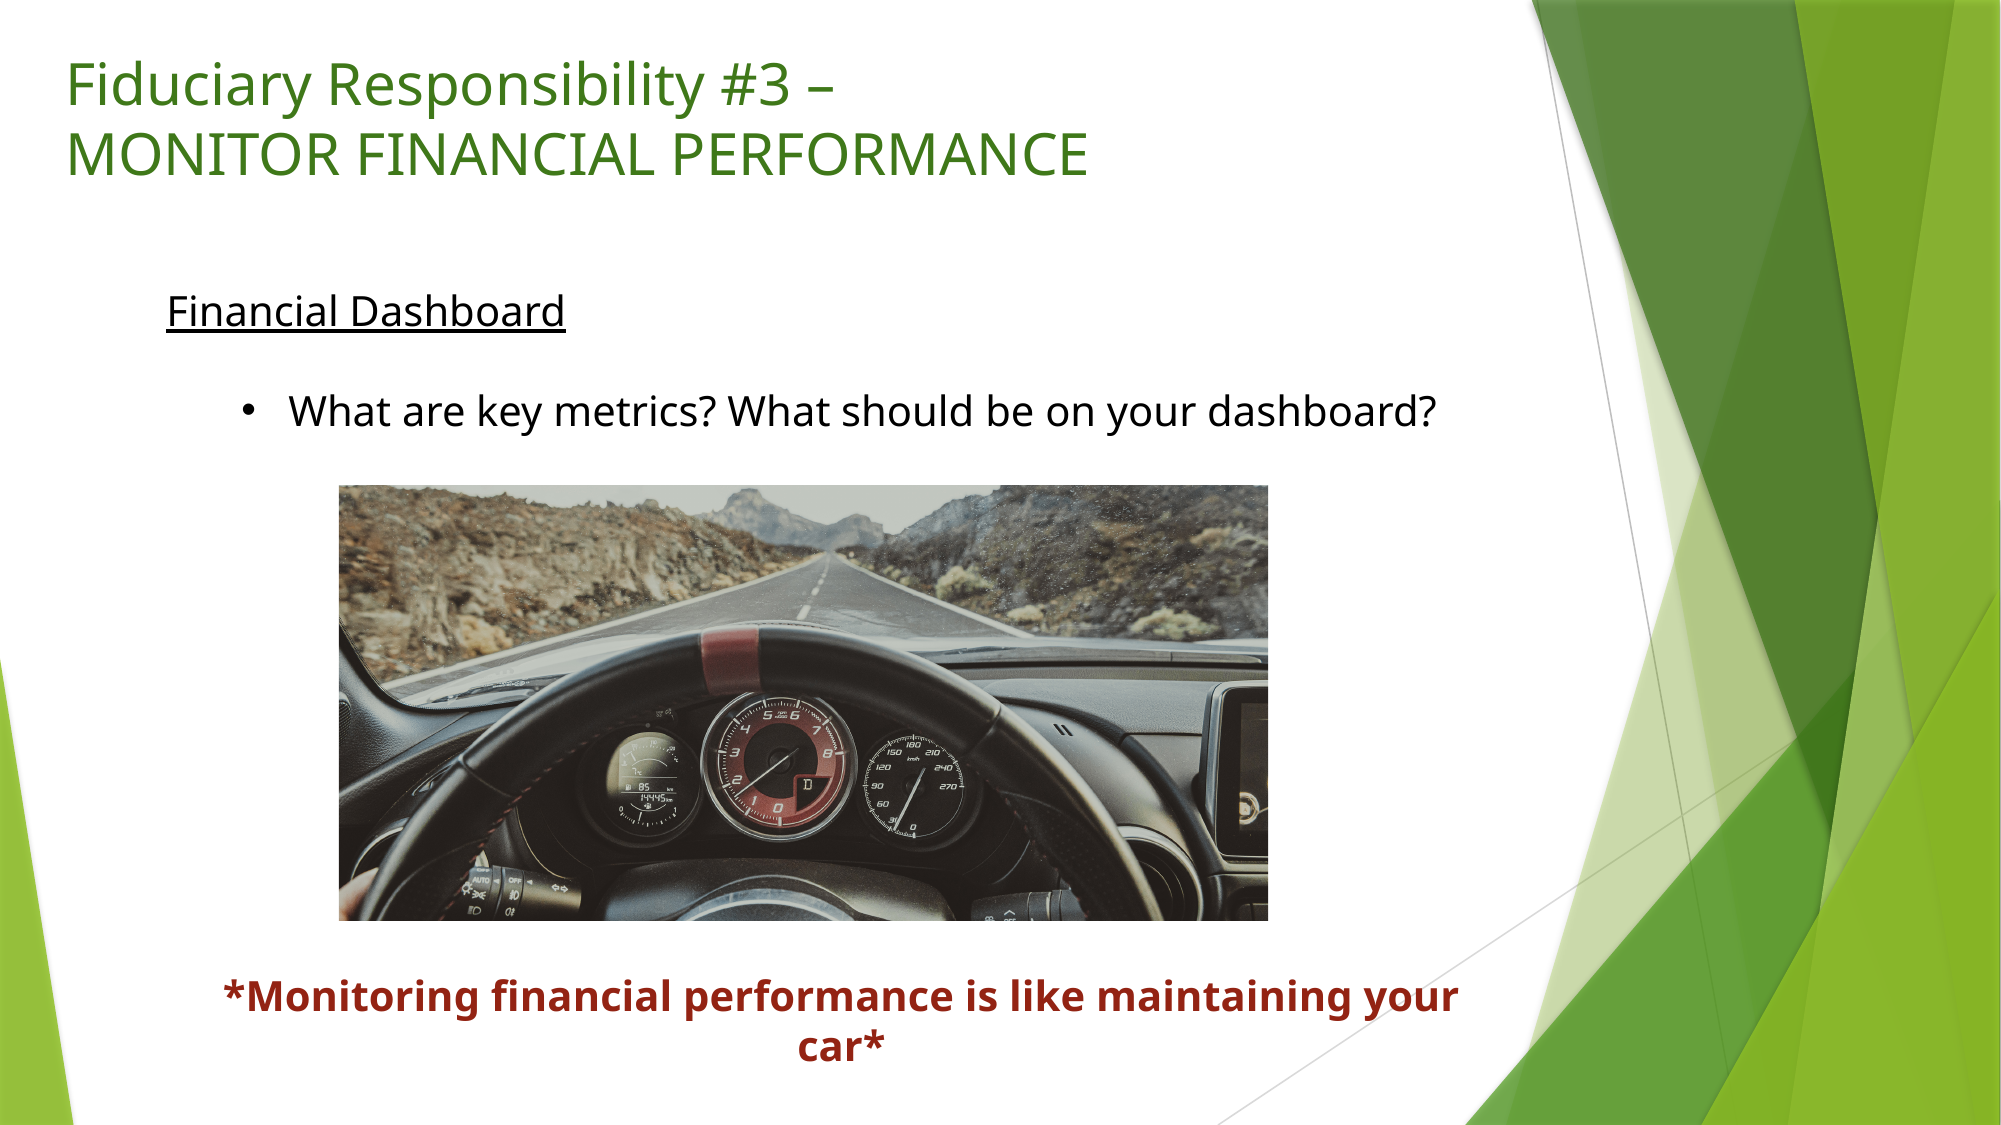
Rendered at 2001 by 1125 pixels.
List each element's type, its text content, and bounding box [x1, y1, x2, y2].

text_box *Monitoring financial performance is like maintaining your car* [202, 962, 1481, 1077]
text_box Fiduciary Responsibility #3 – MONITOR FINANCIAL PERFORMANCE [50, 39, 1600, 195]
picture [338, 484, 1269, 922]
text_box Financial Dashboard What are key metrics? What should be on your dashboard? [151, 277, 1499, 443]
